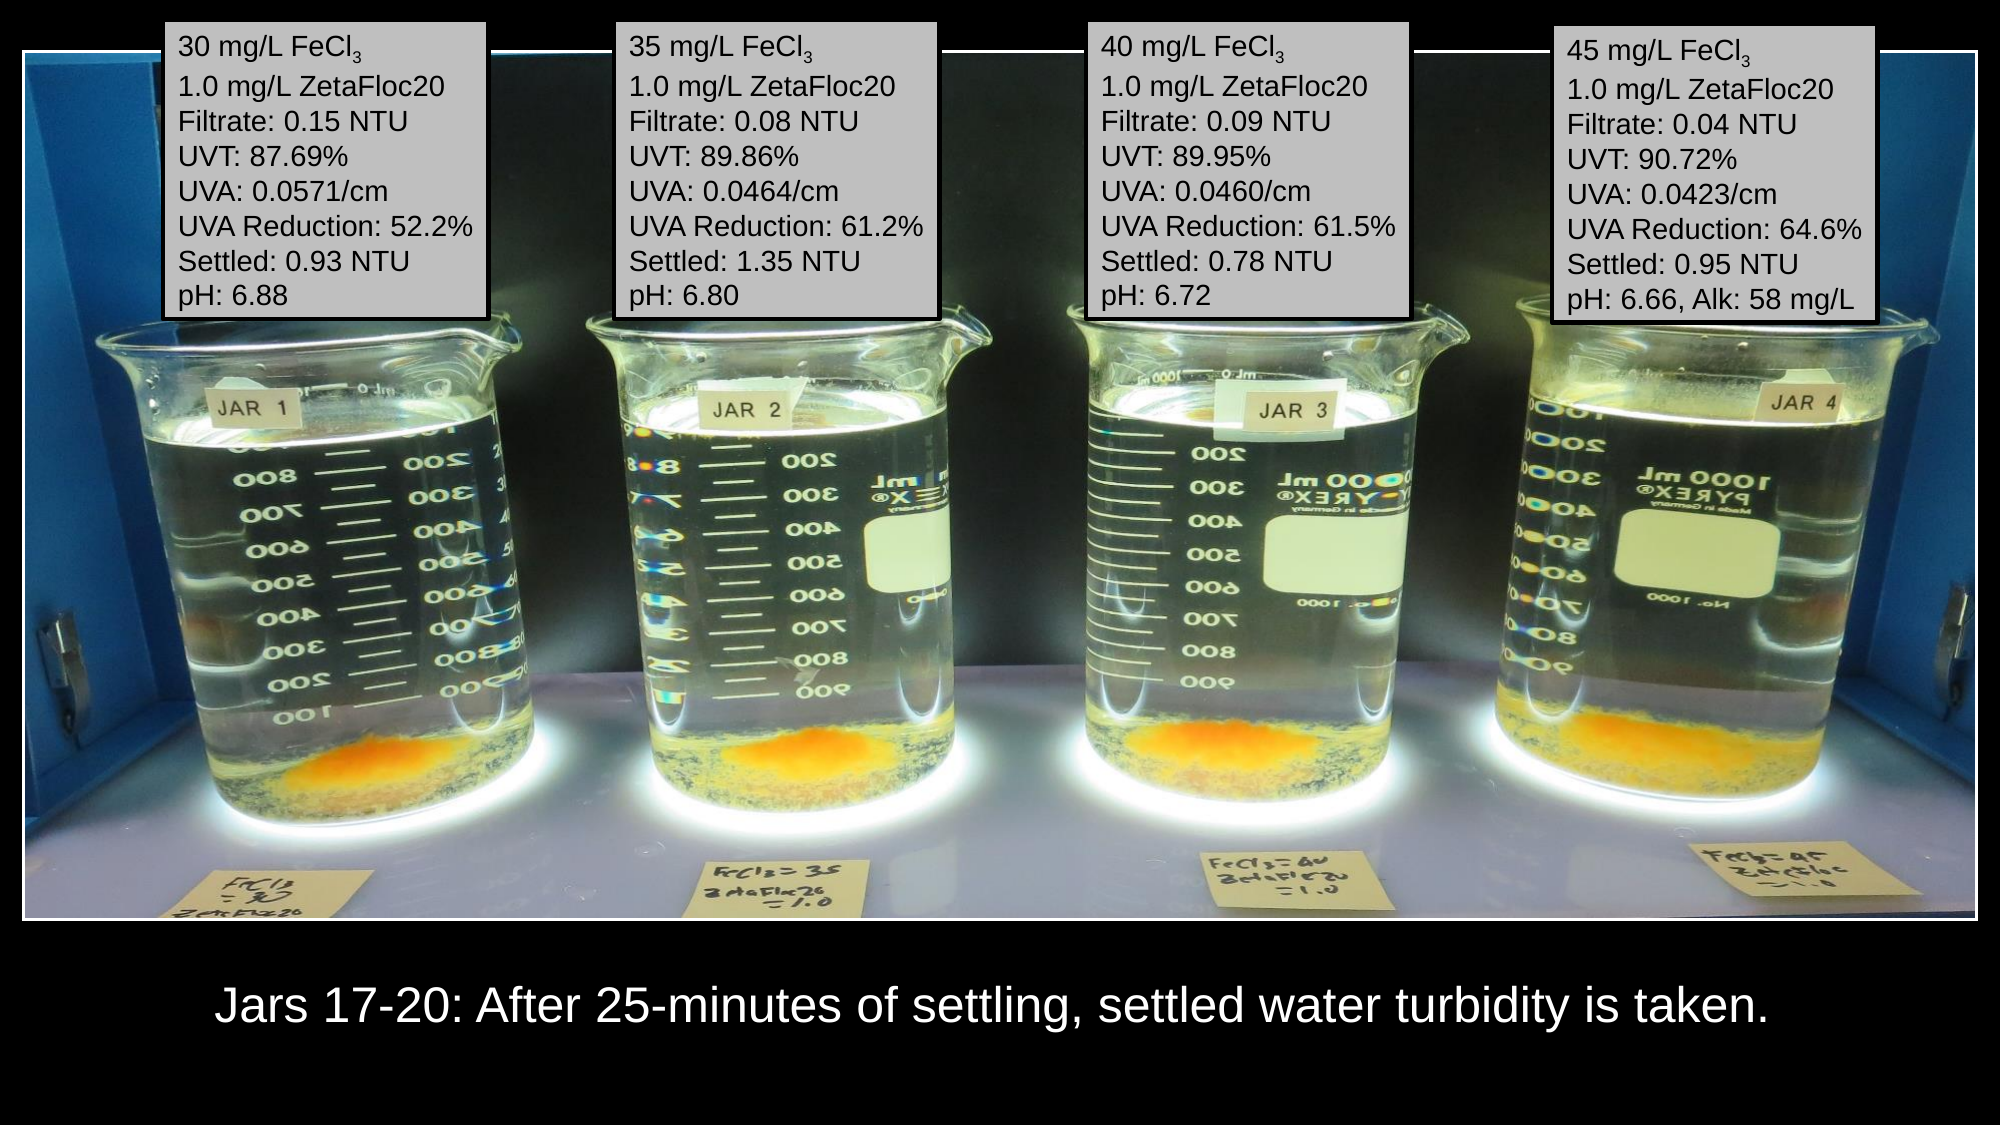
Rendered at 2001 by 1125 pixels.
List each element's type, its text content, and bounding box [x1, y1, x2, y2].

picture [24, 53, 1976, 918]
title Jars 17-20: After 25-minutes of settling, settled water turbidity is taken. [105, 953, 1895, 1059]
text_box 45 mg/L FeCl3 1.0 mg/L ZetaFloc20 Filtrate: 0.04 NTU UVT: 90.72% UVA: 0.0423/cm UVA Reduction: 64.6% Settled: 0.95 NTU pH: 6.66, Alk: 58 mg/L [1552, 23, 1878, 53]
text_box 30 mg/L FeCl3 1.0 mg/L ZetaFloc20 Filtrate: 0.15 NTU UVT: 87.69% UVA: 0.0571/cm UVA Reduction: 52.2% Settled: 0.93 NTU pH: 6.88 [163, 19, 489, 53]
text_box 35 mg/L FeCl3 1.0 mg/L ZetaFloc20 Filtrate: 0.08 NTU UVT: 89.86% UVA: 0.0464/cm UVA Reduction: 61.2% Settled: 1.35 NTU pH: 6.80 [614, 19, 940, 53]
text_box 40 mg/L FeCl3 1.0 mg/L ZetaFloc20 Filtrate: 0.09 NTU UVT: 89.95% UVA: 0.0460/cm UVA Reduction: 61.5% Settled: 0.78 NTU pH: 6.72 [1086, 19, 1412, 53]
